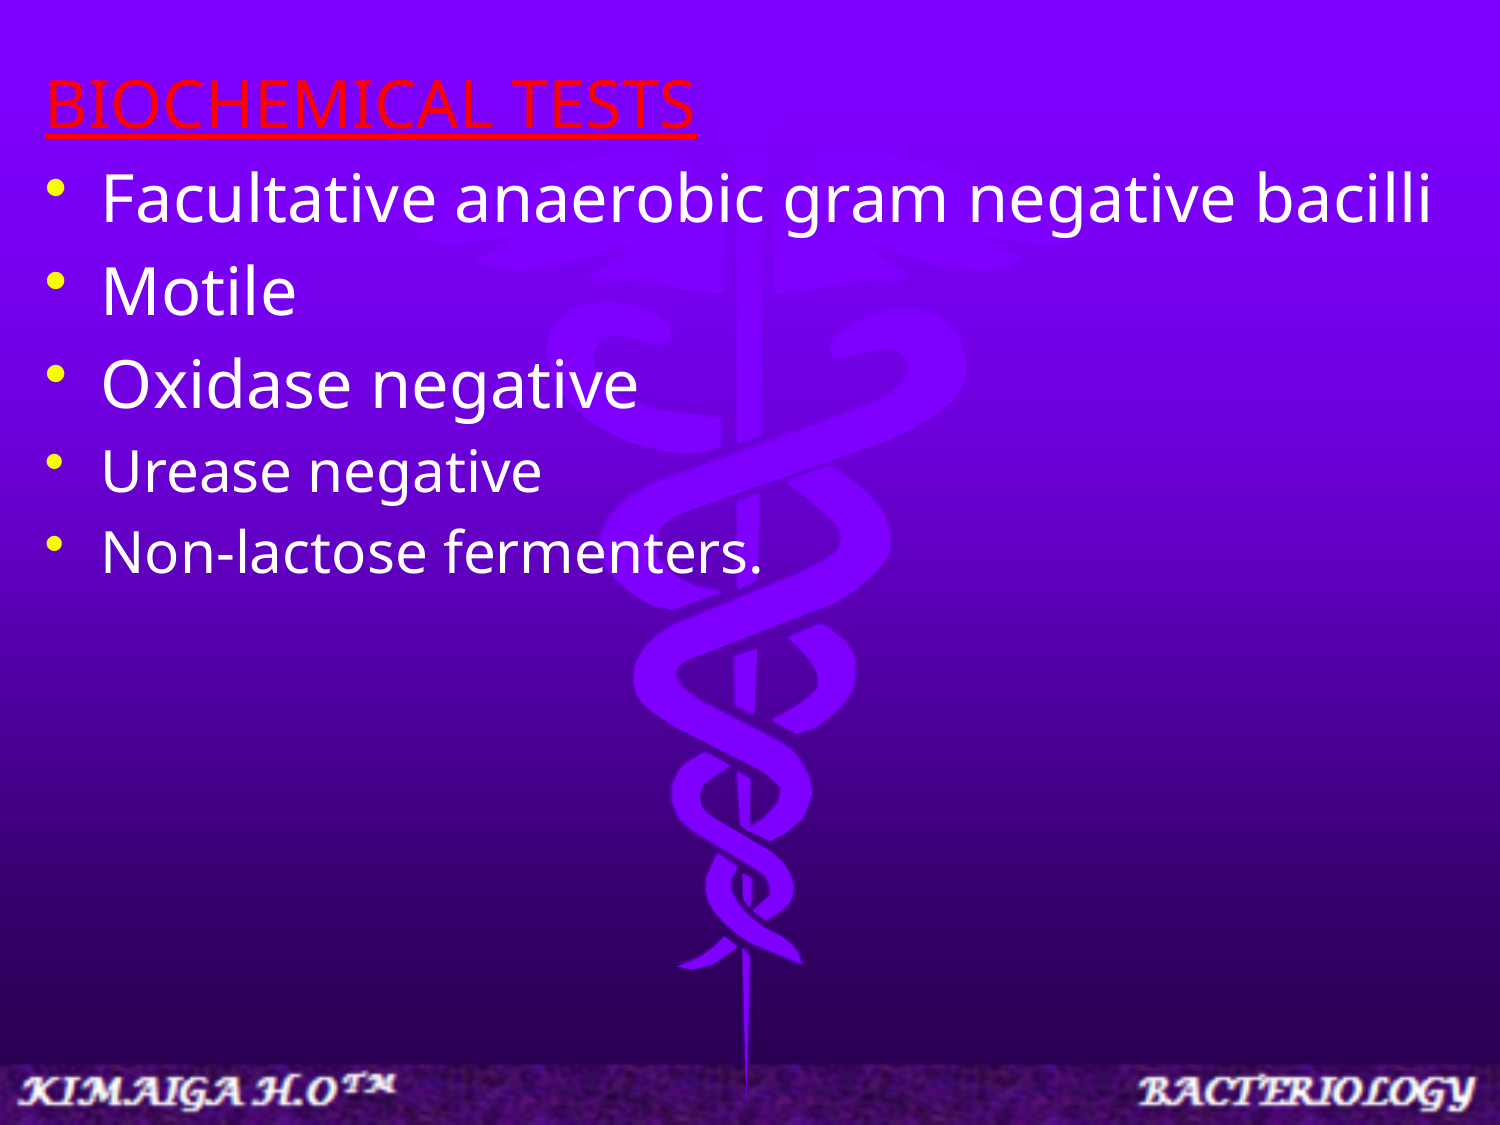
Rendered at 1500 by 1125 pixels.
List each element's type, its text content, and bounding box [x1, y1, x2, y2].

list BIOCHEMICAL TESTS Facultative anaerobic gram negative bacilli Motile Oxidase negative Urease negative Non-lactose fermenters. [29, 54, 1459, 1047]
picture [0, 0, 1500, 1125]
